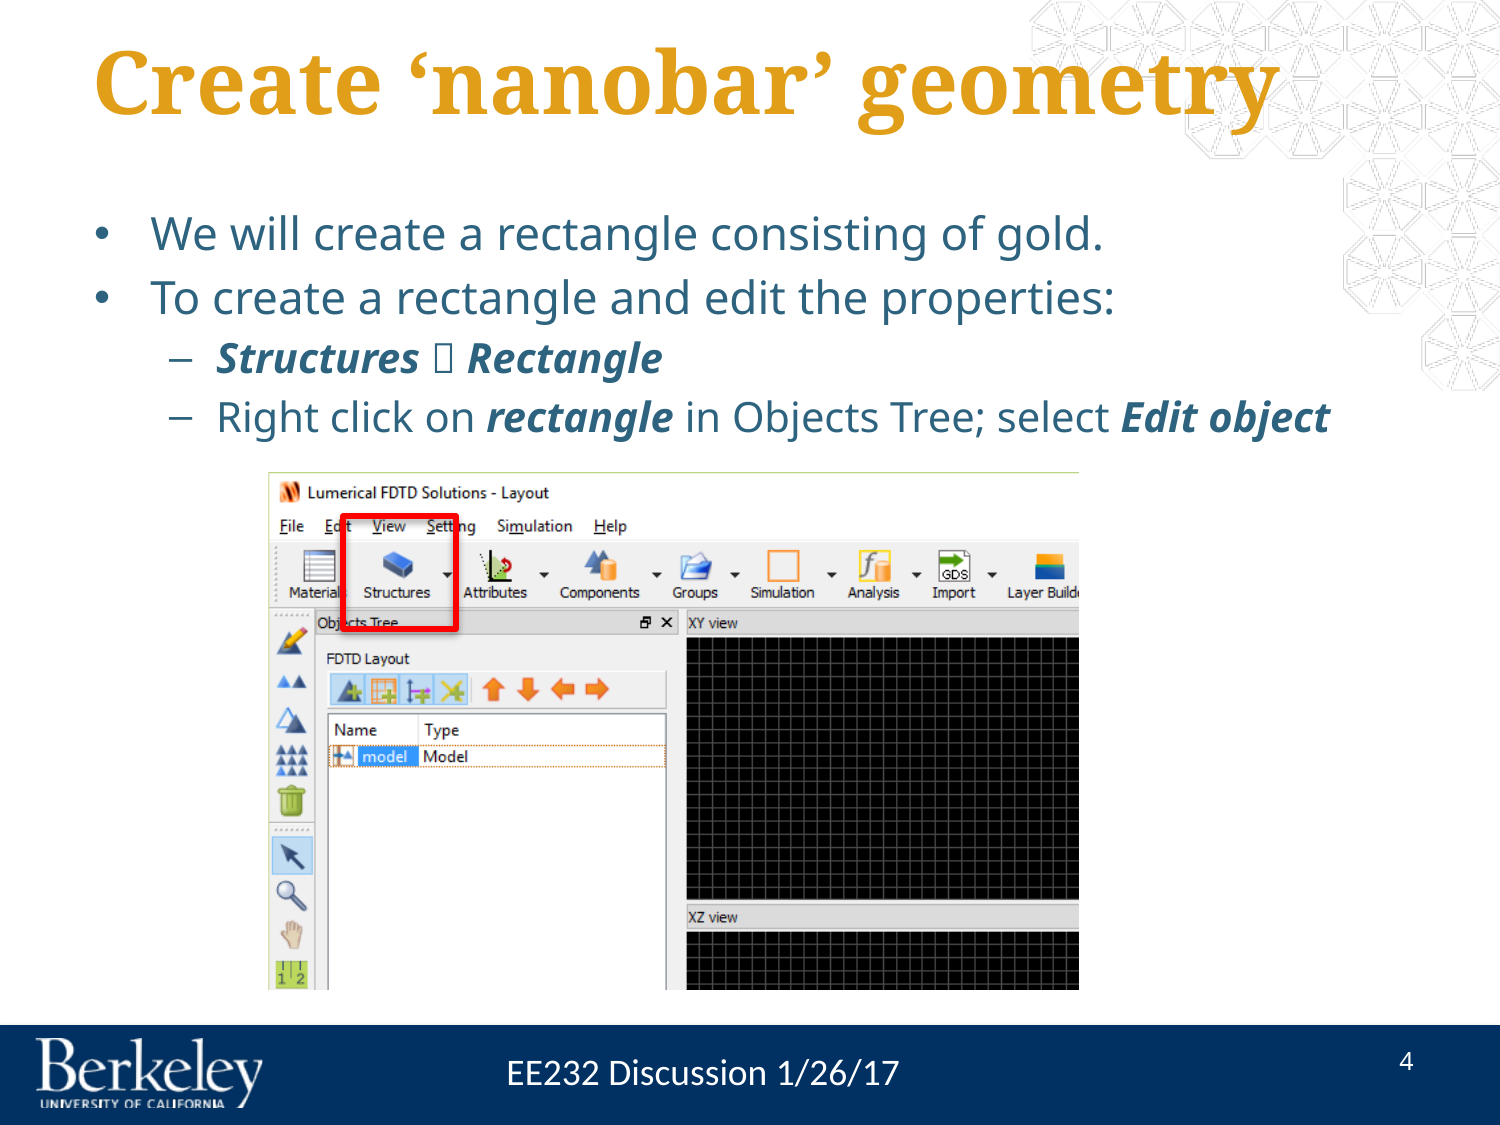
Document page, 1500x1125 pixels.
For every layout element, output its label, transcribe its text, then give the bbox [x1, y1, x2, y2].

list We will create a rectangle consisting of gold. To create a rectangle and edit the properties: Structures  Rectangle Right click on rectangle in Objects Tree; select Edit object [79, 197, 1349, 956]
title Create ‘nanobar’ geometry [77, 19, 1351, 175]
picture [267, 471, 1080, 990]
